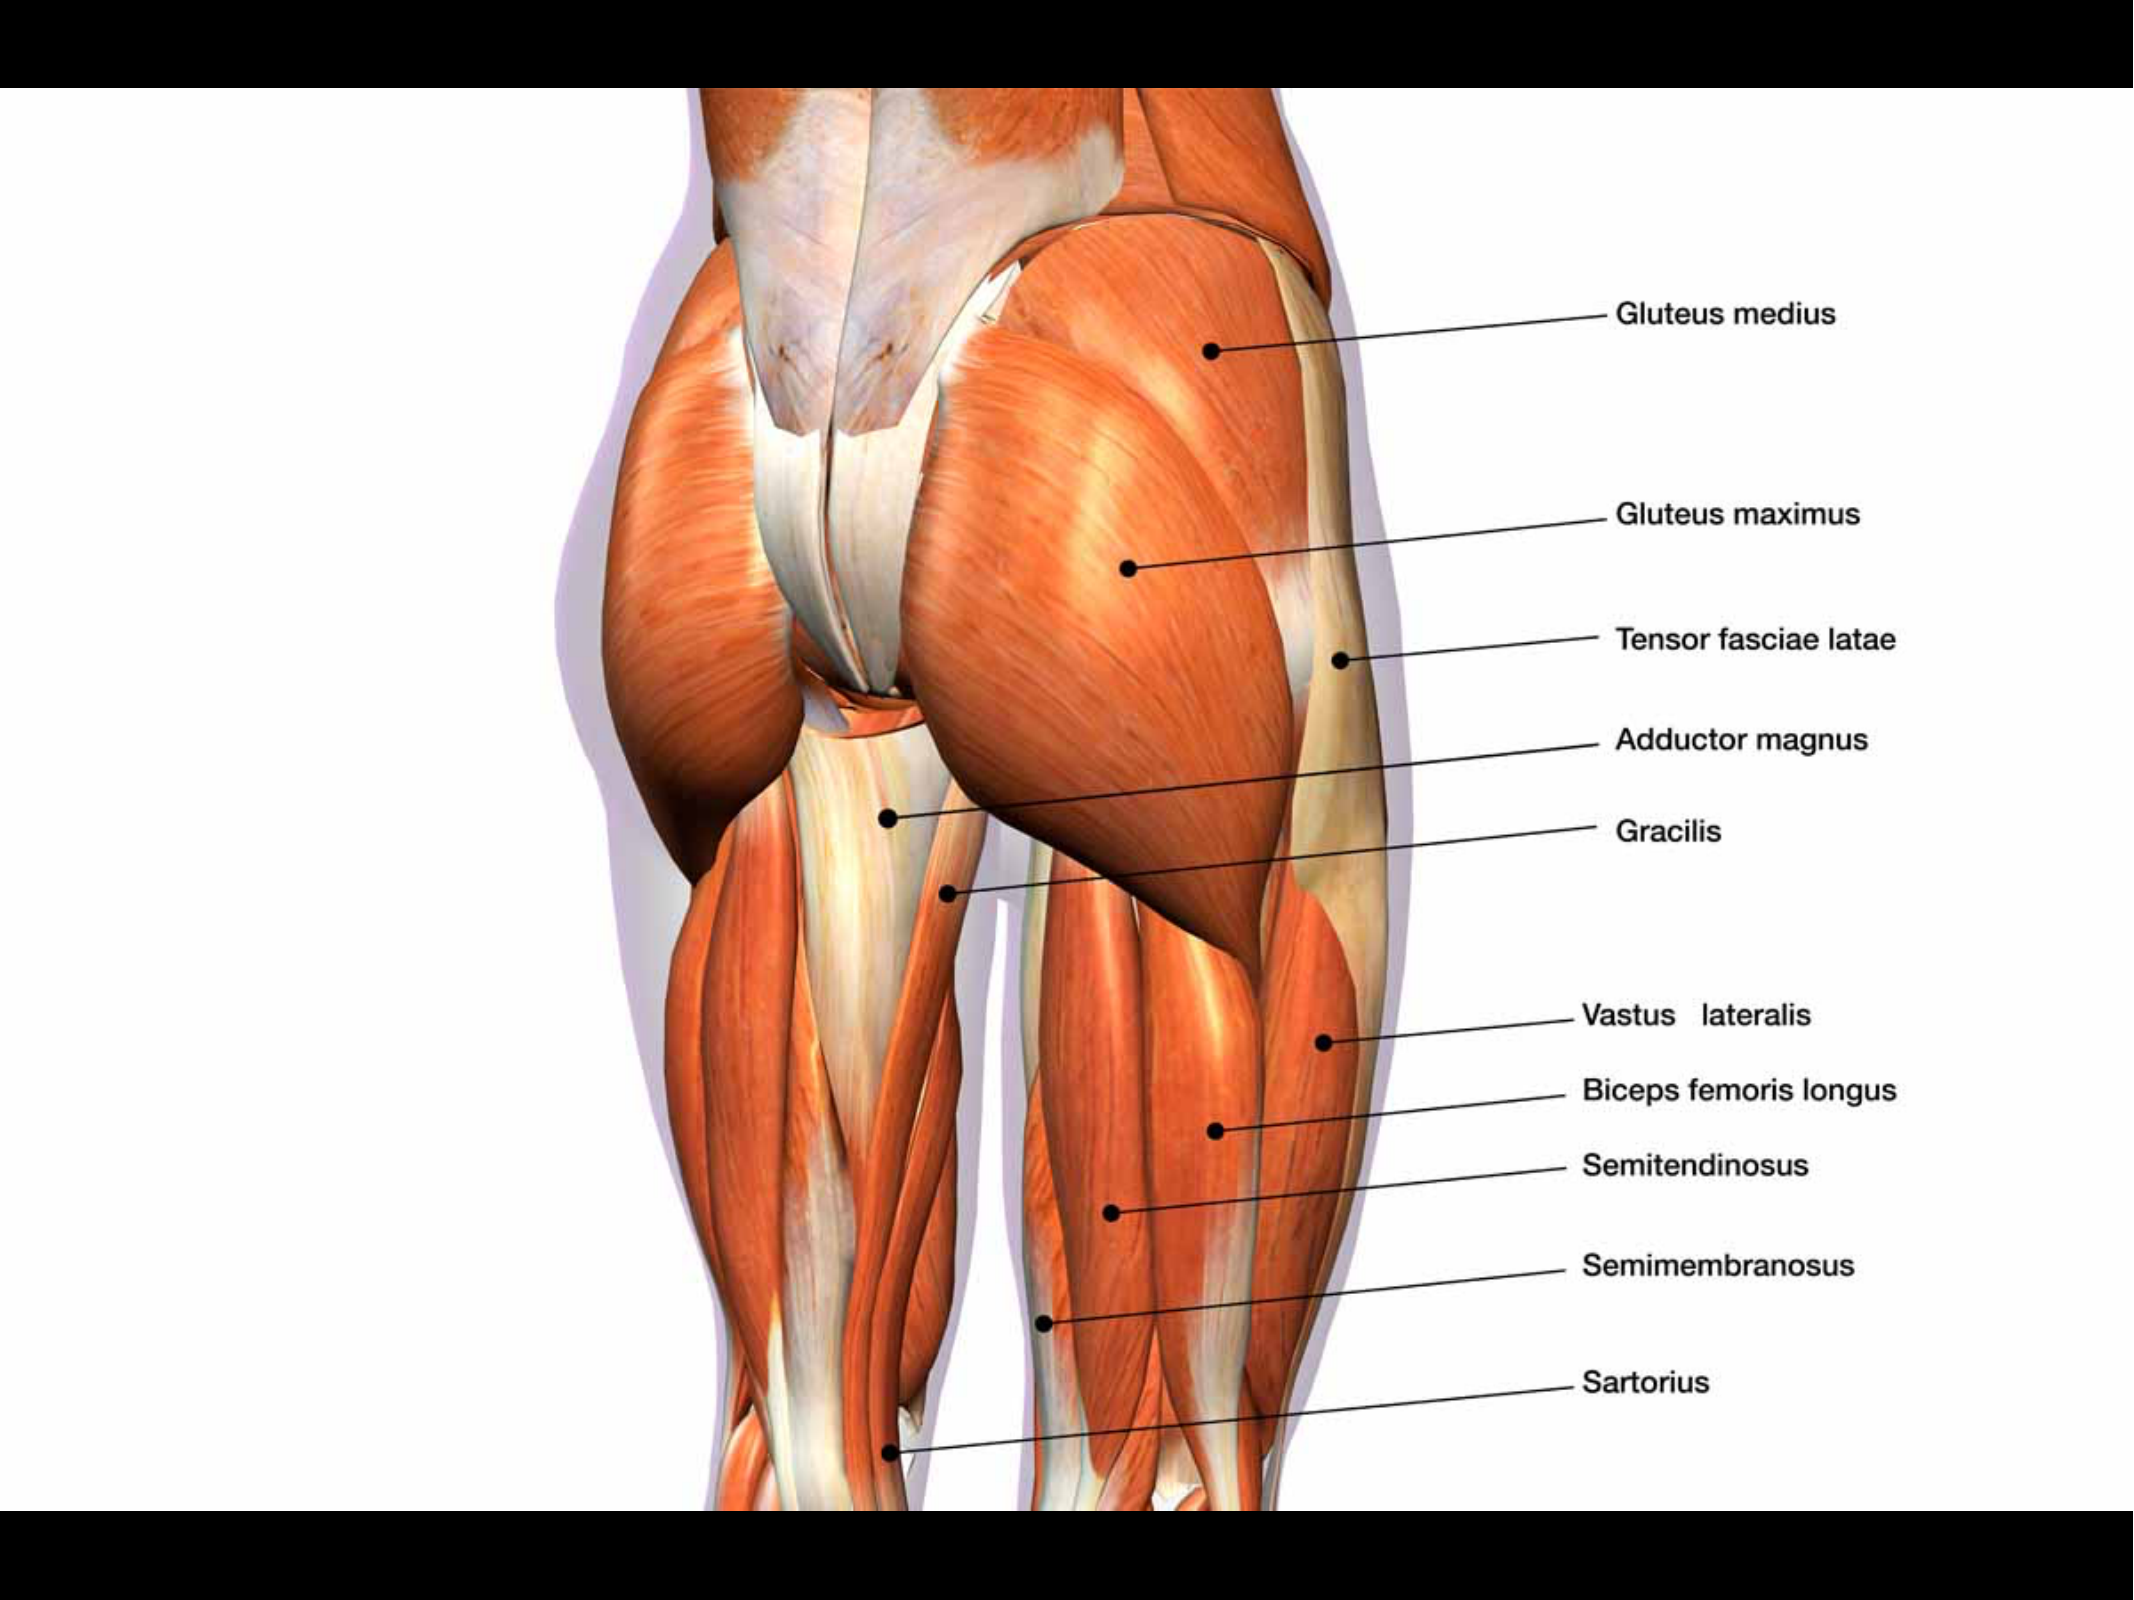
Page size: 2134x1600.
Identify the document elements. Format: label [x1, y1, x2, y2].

picture [0, 88, 2134, 1512]
